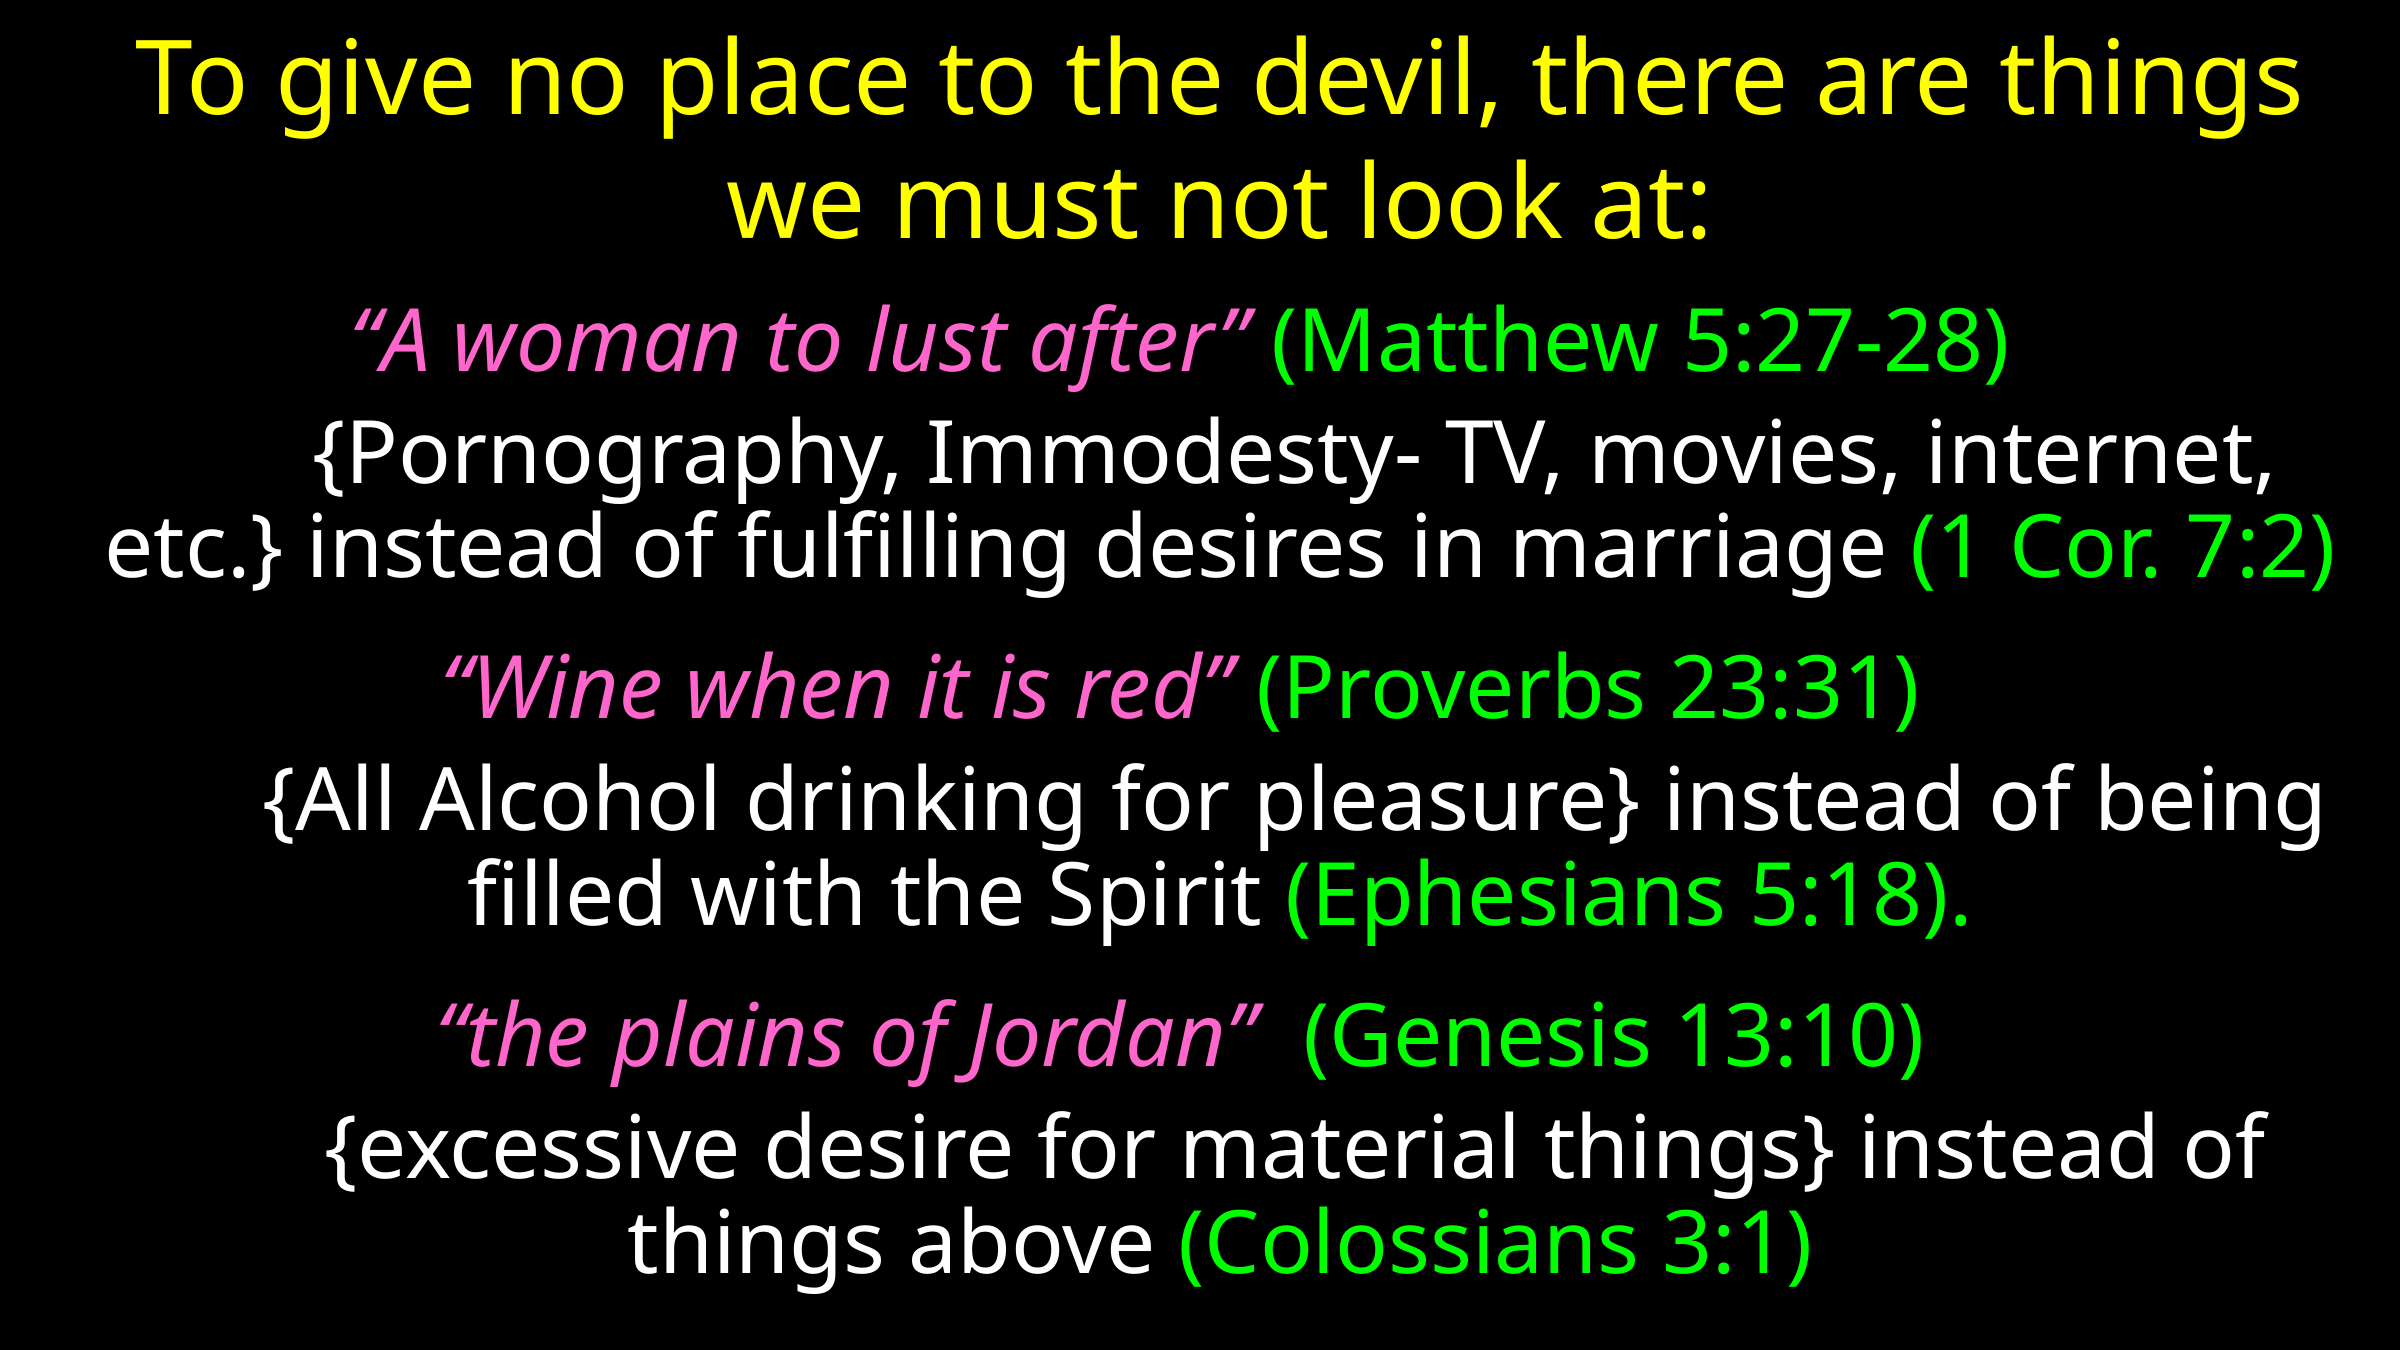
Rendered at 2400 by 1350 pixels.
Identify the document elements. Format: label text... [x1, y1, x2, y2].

list “A woman to lust after” (Matthew 5:27-28) {Pornography, Immodesty- TV, movies, internet, etc.} instead of fulfilling desires in marriage (1 Cor. 7:2) “Wine when it is red” (Proverbs 23:31) {All Alcohol drinking for pleasure} instead of being filled with the Spirit (Ephesians 5:18). “the plains of Jordan” (Genesis 13:10) {excessive desire for material things} instead of things above (Colossians 3:1) [0, 284, 2360, 1350]
title To give no place to the devil, there are things we must not look at: [40, 0, 2400, 271]
